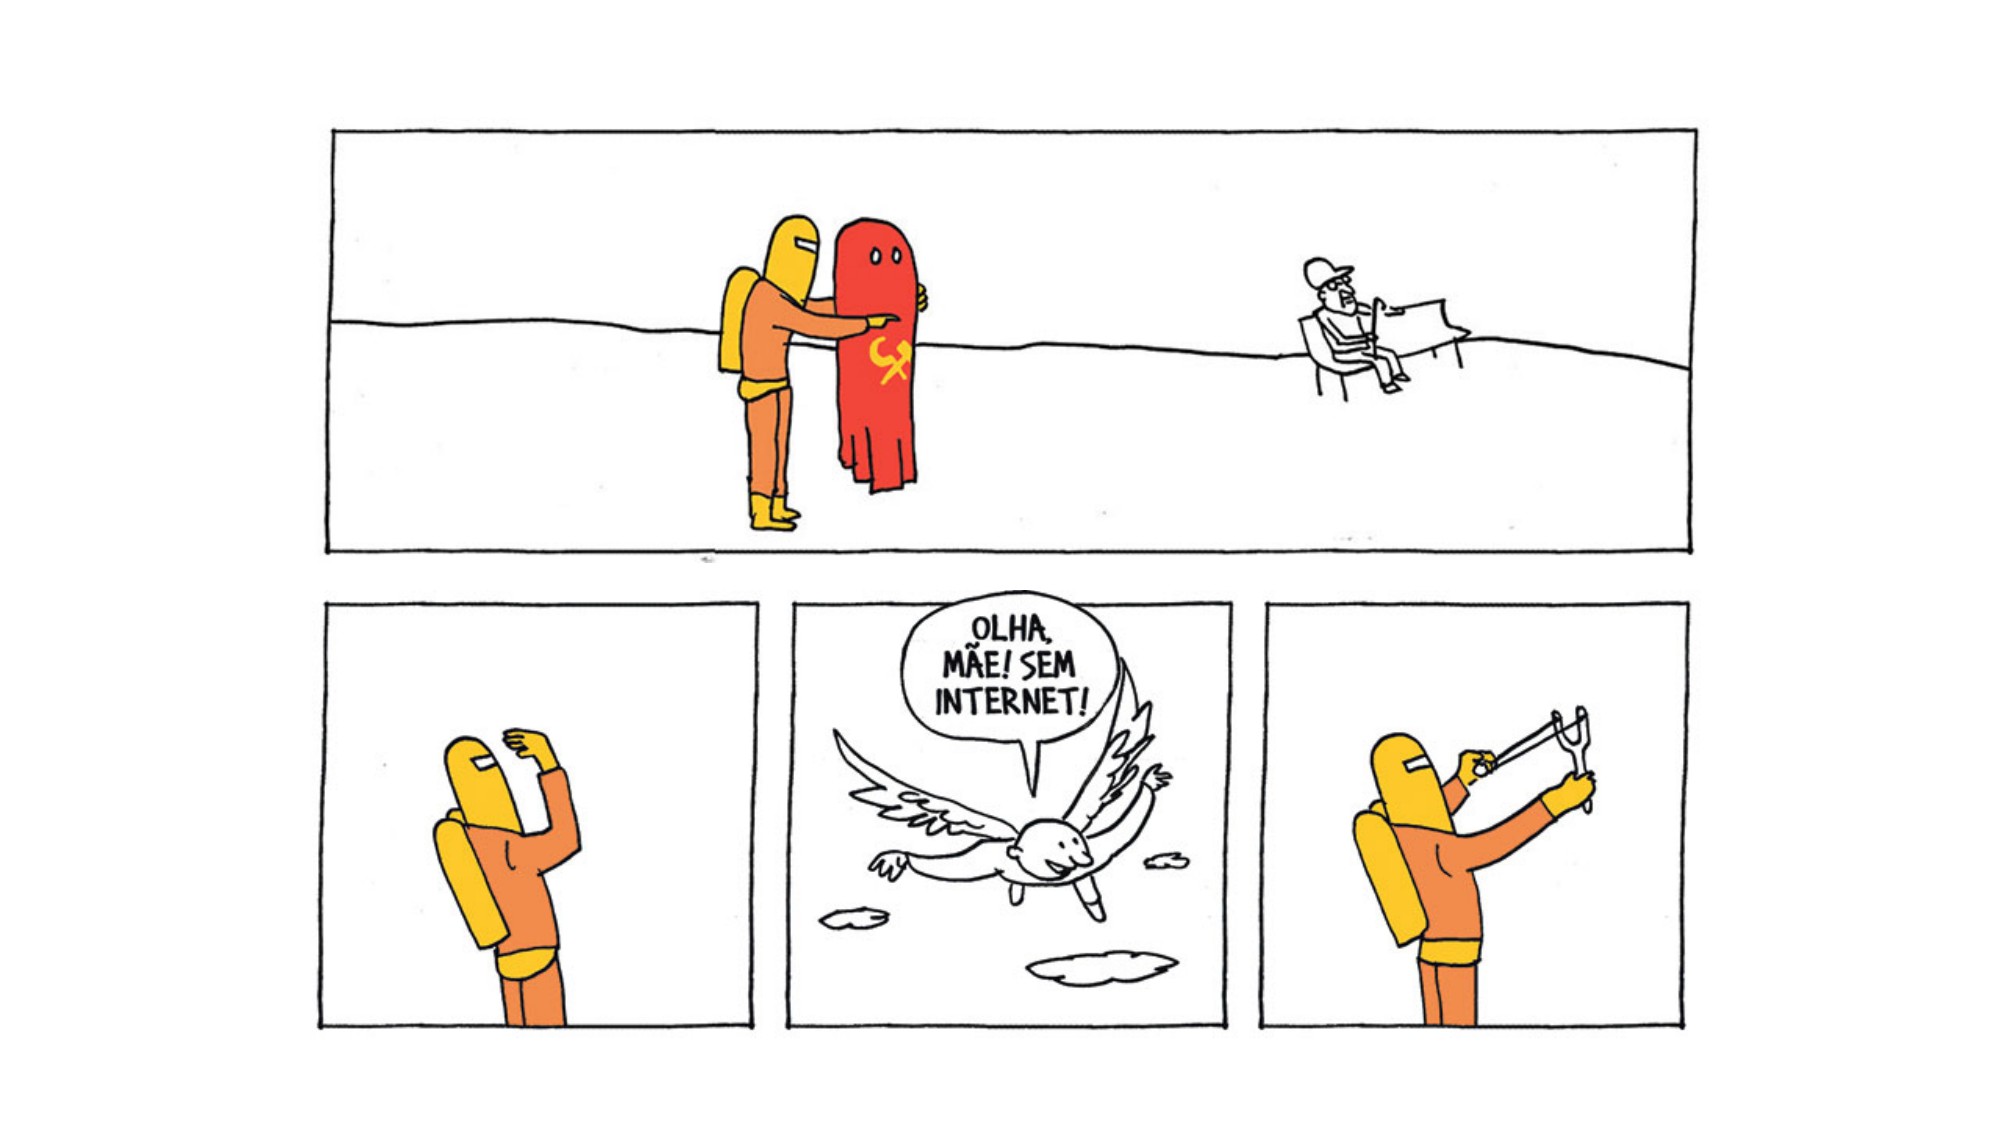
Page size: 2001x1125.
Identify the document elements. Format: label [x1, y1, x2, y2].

picture [307, 117, 1715, 563]
picture [299, 590, 1707, 1038]
